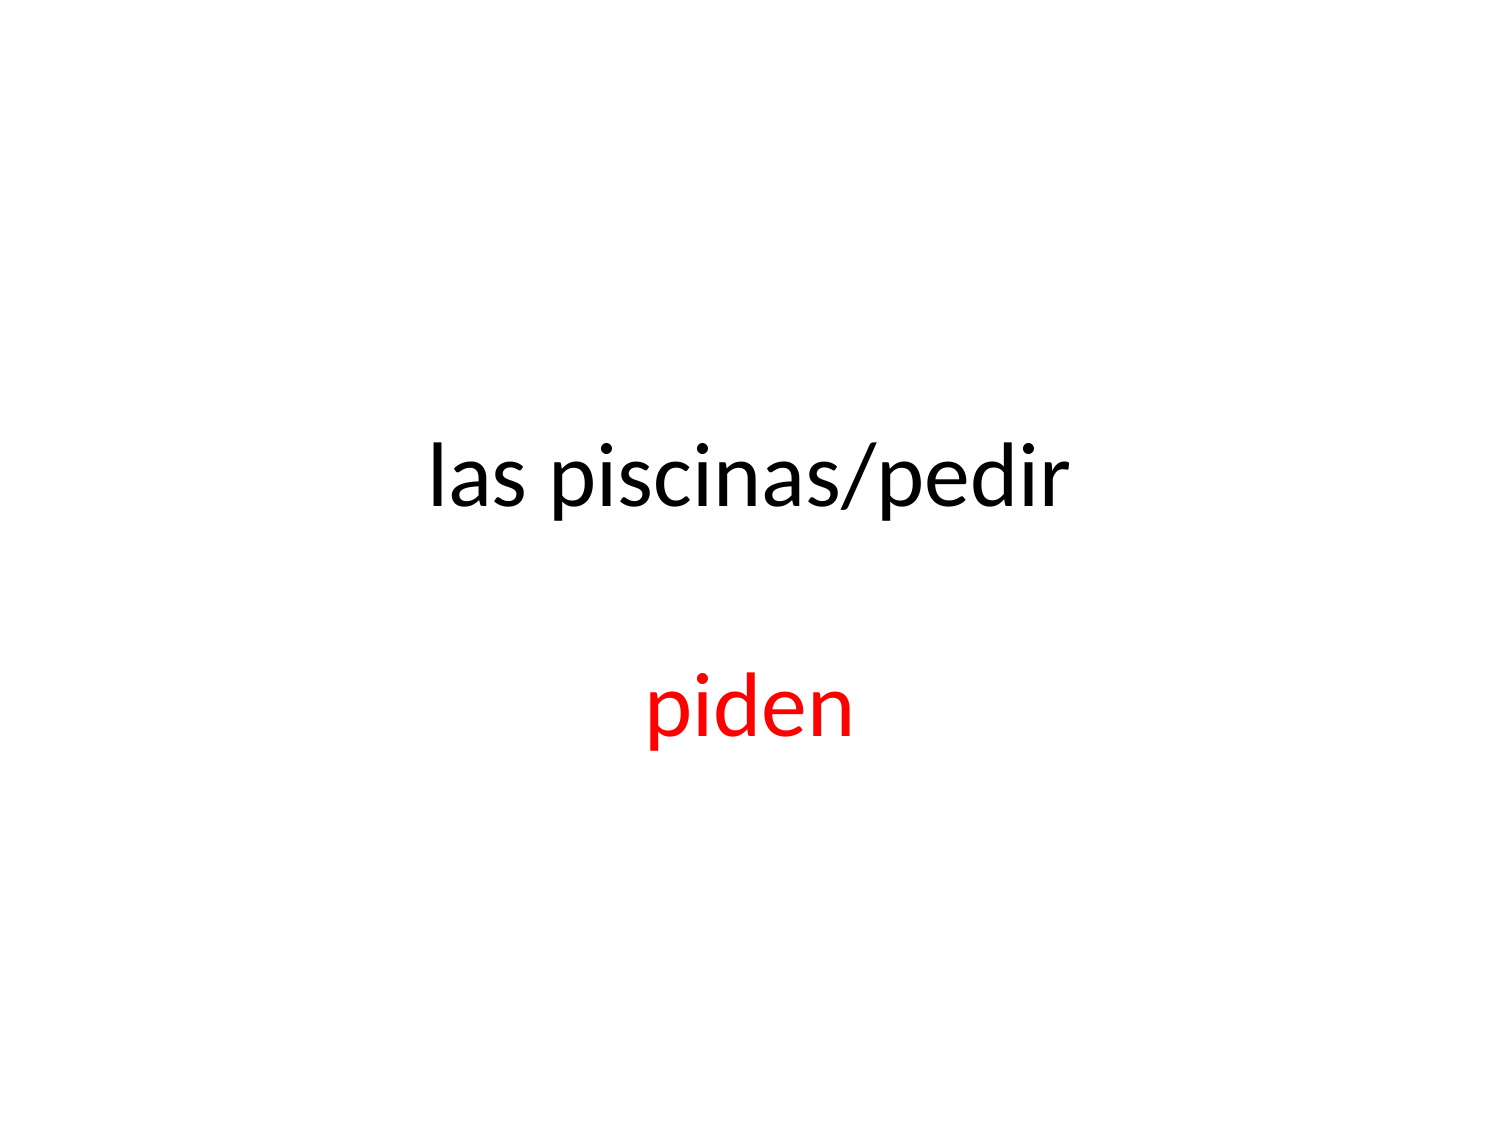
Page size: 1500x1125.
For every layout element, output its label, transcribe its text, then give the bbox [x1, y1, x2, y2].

title las piscinas/pedir [112, 349, 1388, 591]
subtitle piden [225, 637, 1275, 925]
